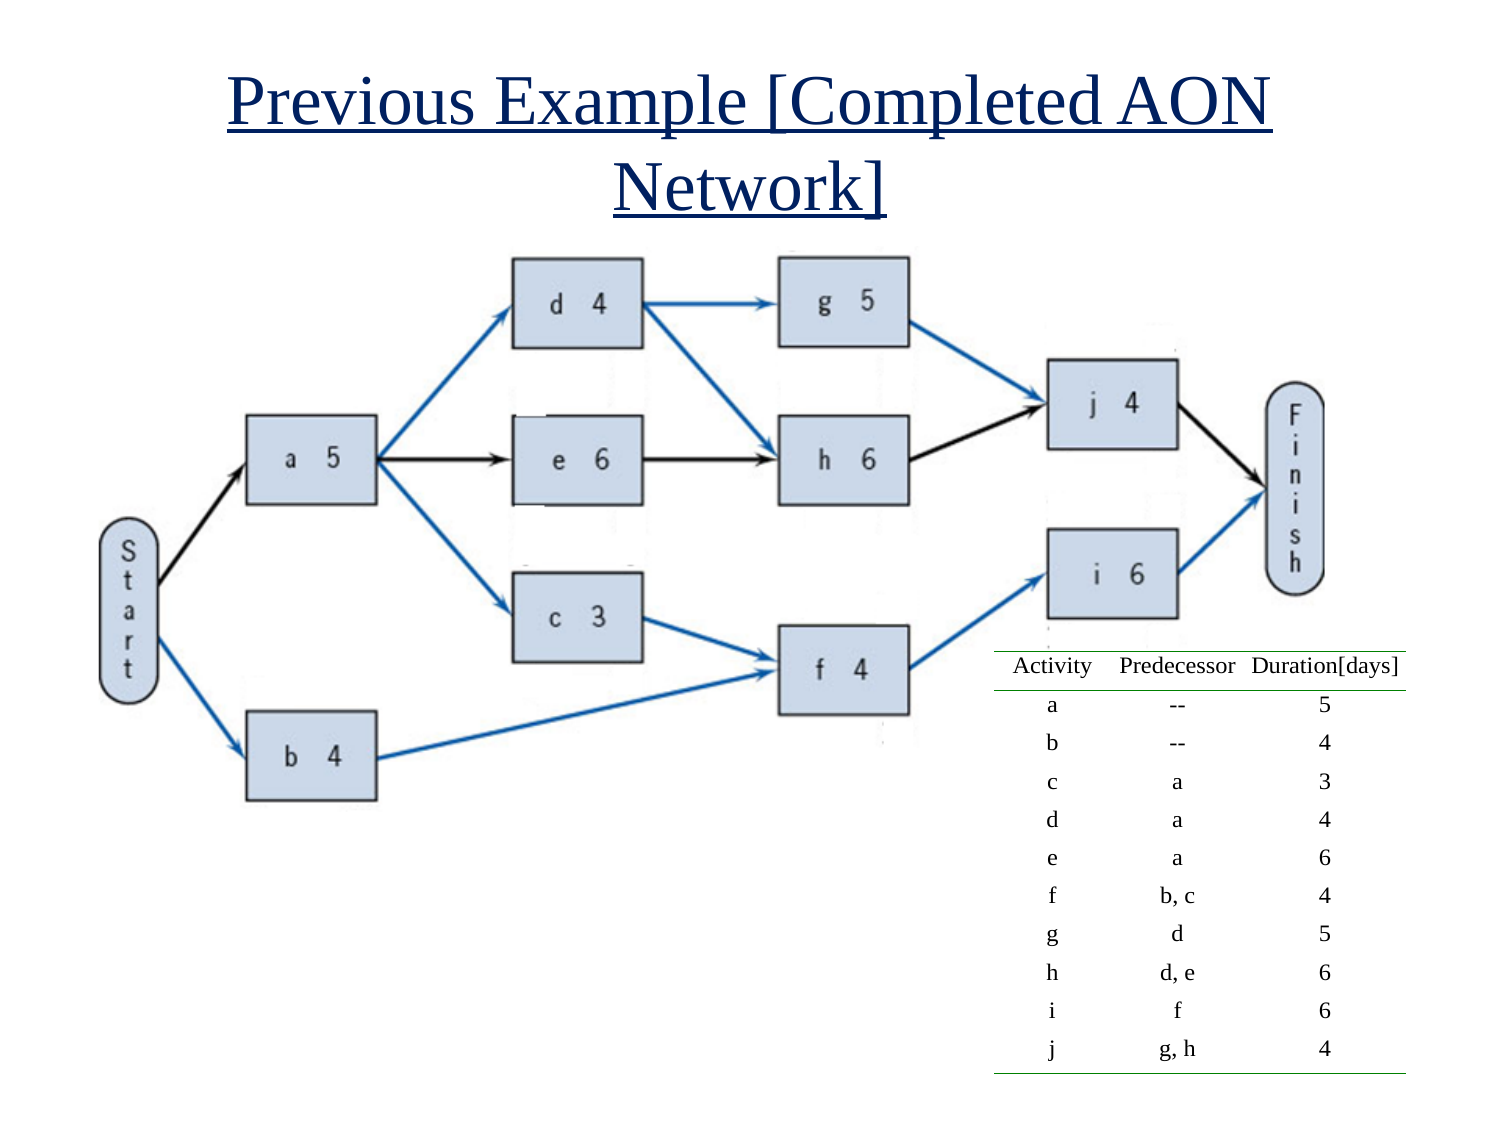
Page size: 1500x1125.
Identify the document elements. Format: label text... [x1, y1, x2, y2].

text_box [987, 650, 1500, 1098]
title Previous Example [Completed AON Network] [75, 45, 1425, 233]
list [81, 245, 1342, 812]
